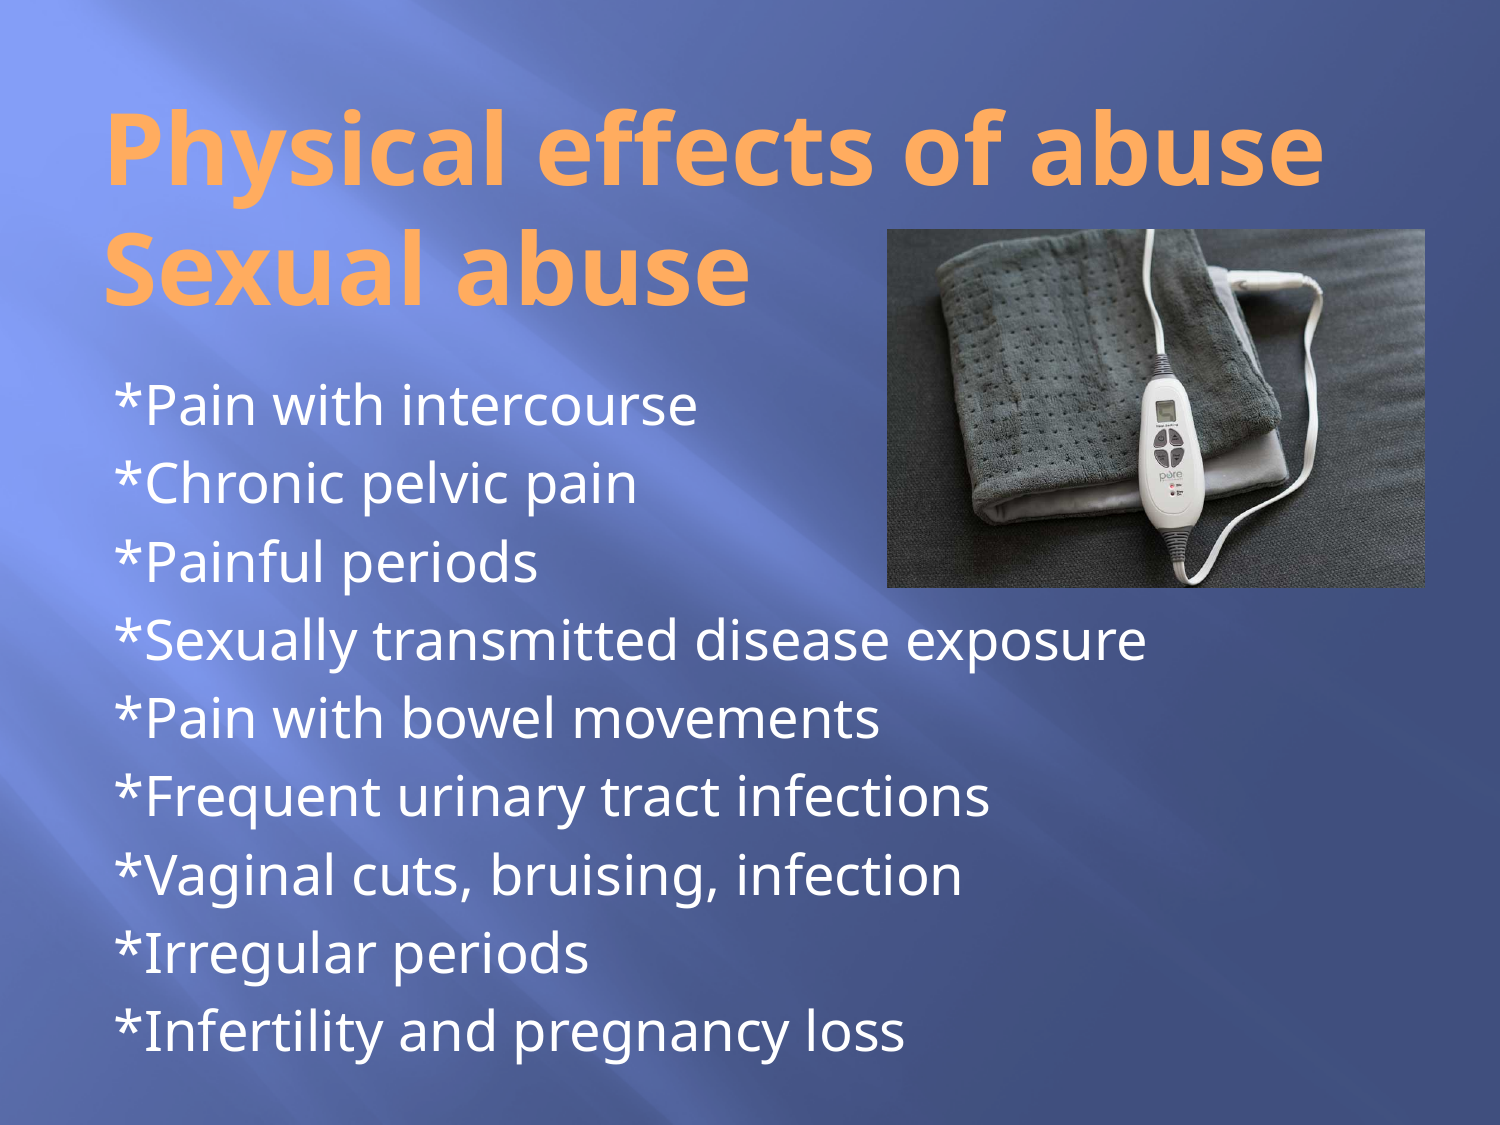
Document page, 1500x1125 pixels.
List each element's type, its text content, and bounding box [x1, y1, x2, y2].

list *Pain with intercourse *Chronic pelvic pain *Painful periods *Sexually transmitted disease exposure *Pain with bowel movements *Frequent urinary tract infections *Vaginal cuts, bruising, infection *Irregular periods *Infertility and pregnancy loss [87, 362, 1388, 1075]
title Physical effects of abuse Sexual abuse [87, 50, 1400, 325]
picture [887, 228, 1426, 588]
